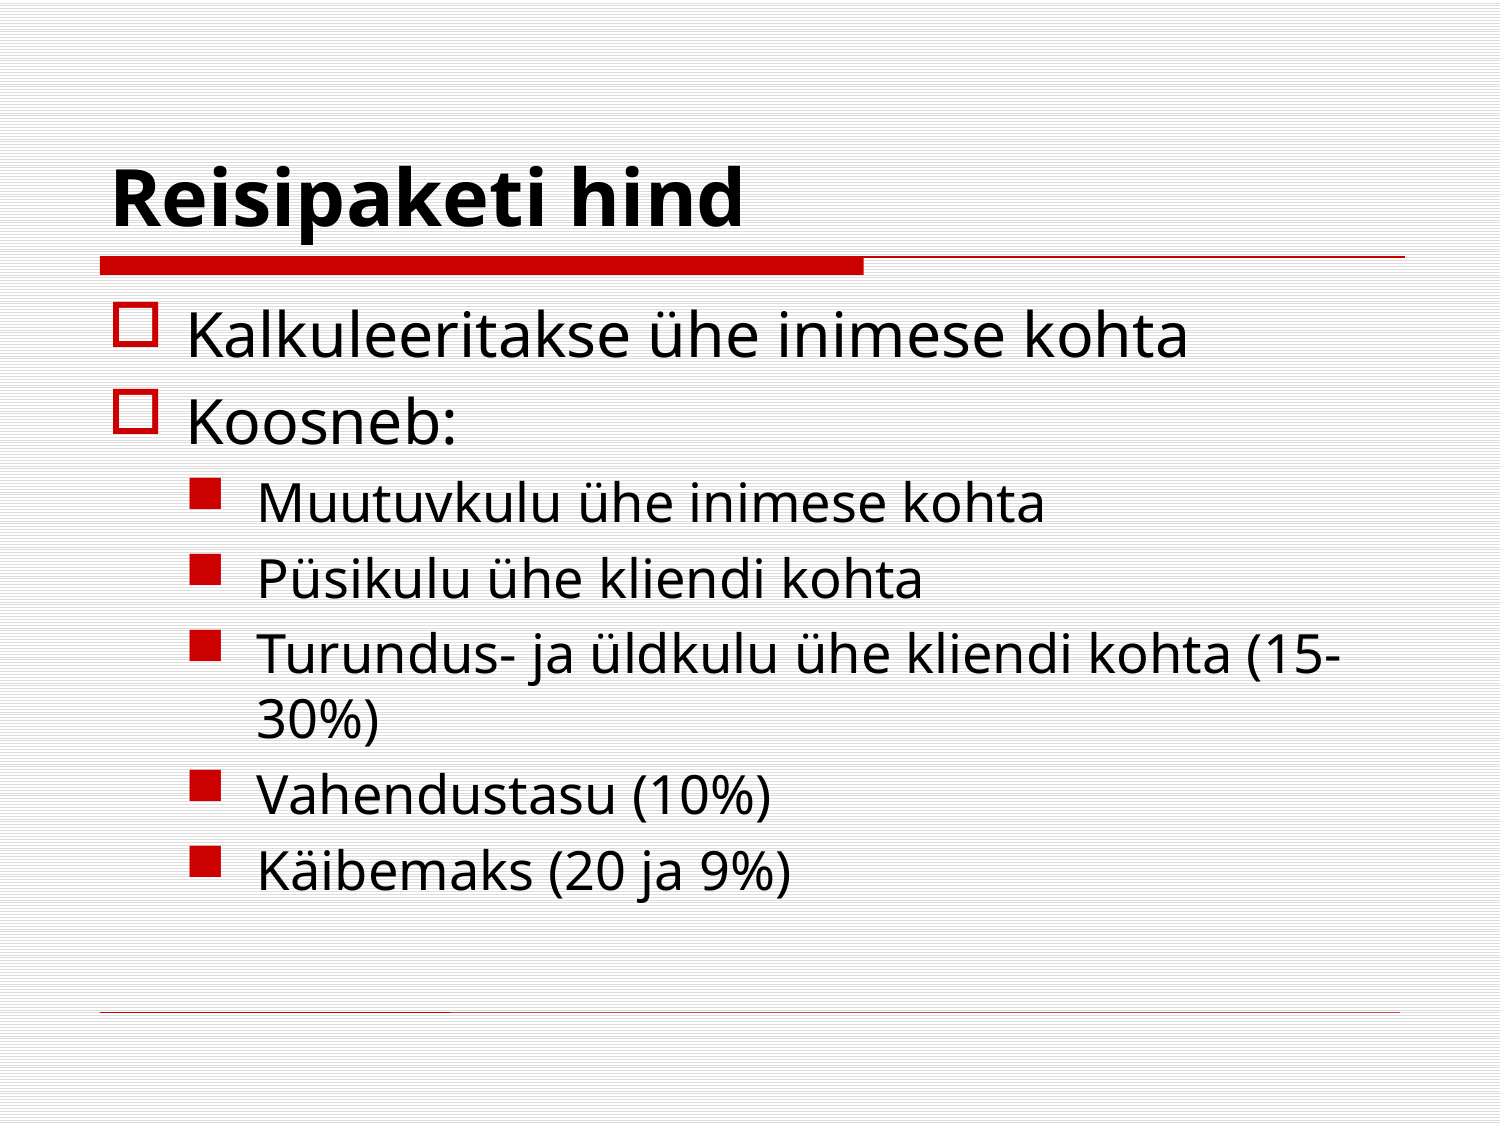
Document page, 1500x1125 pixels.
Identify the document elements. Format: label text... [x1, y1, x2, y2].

title Reisipaketi hind [94, 50, 1407, 250]
list Kalkuleeritakse ühe inimese kohta Koosneb: Muutuvkulu ühe inimese kohta Püsikulu ühe kliendi kohta Turundus- ja üldkulu ühe kliendi kohta (15-30%) Vahendustasu (10%) Käibemaks (20 ja 9%) [92, 287, 1406, 988]
